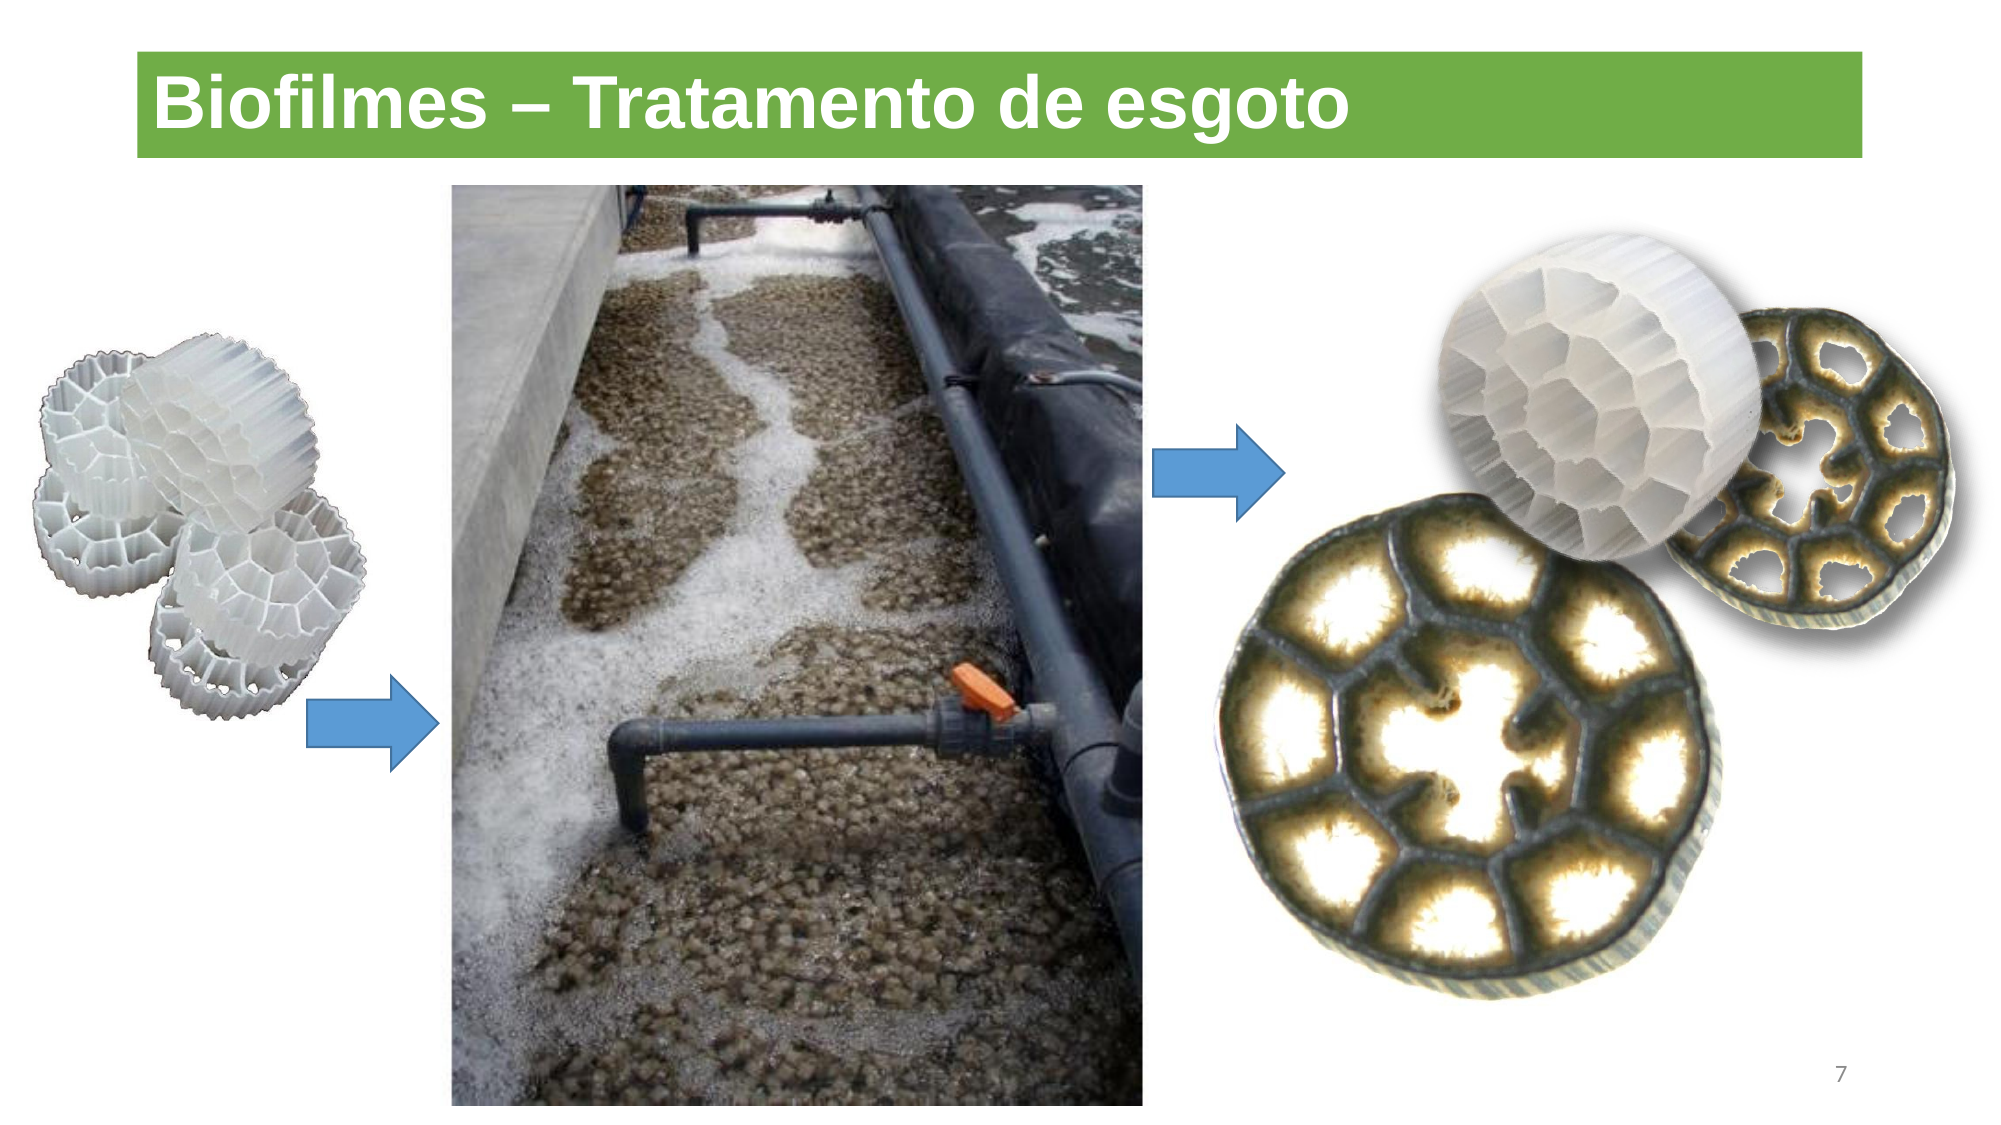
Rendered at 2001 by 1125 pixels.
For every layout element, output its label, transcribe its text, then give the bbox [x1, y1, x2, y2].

slide_number 7 [1412, 1042, 1863, 1103]
picture [1205, 170, 2001, 1008]
picture [438, 185, 1197, 1106]
text_box [306, 678, 438, 774]
text_box [1197, 423, 1286, 498]
title Biofilmes – Tratamento de esgoto [137, 51, 1863, 158]
picture [0, 328, 395, 724]
